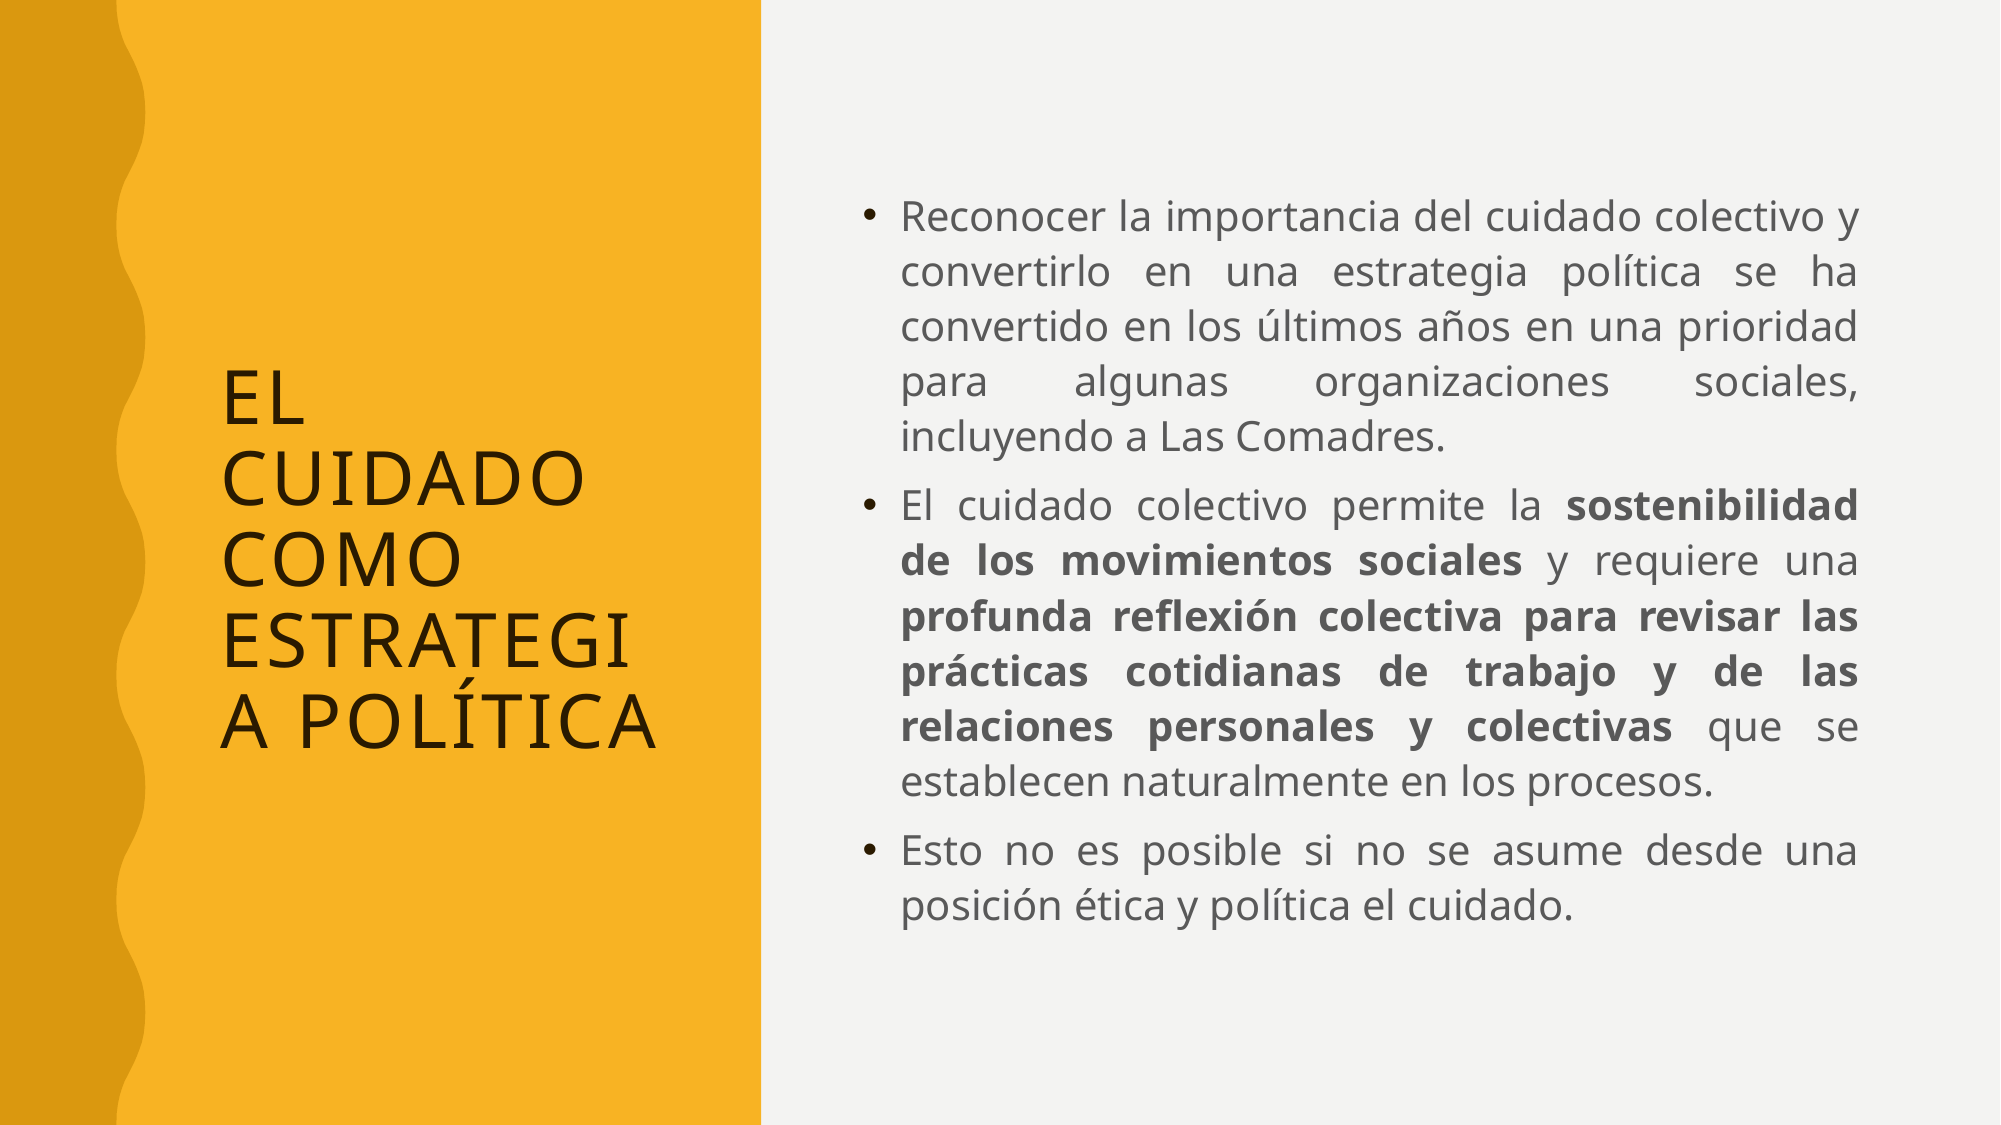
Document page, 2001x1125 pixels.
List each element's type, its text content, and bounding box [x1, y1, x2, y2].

text_box [117, 0, 762, 1125]
text_box [762, 0, 2000, 1125]
list Reconocer la importancia del cuidado colectivo y convertirlo en una estrategia política se ha convertido en los últimos años en una prioridad para algunas organizaciones sociales, incluyendo a Las Comadres. El cuidado colectivo permite la sostenibilidad de los movimientos sociales y requiere una profunda reflexión colectiva para revisar las prácticas cotidianas de trabajo y de las relaciones personales y colectivas que se establecen naturalmente en los procesos. Esto no es posible si no se asume desde una posición ética y política el cuidado. [847, 176, 1875, 949]
text_box [0, 0, 146, 1125]
title El cuidado como estrategia política [205, 176, 684, 949]
